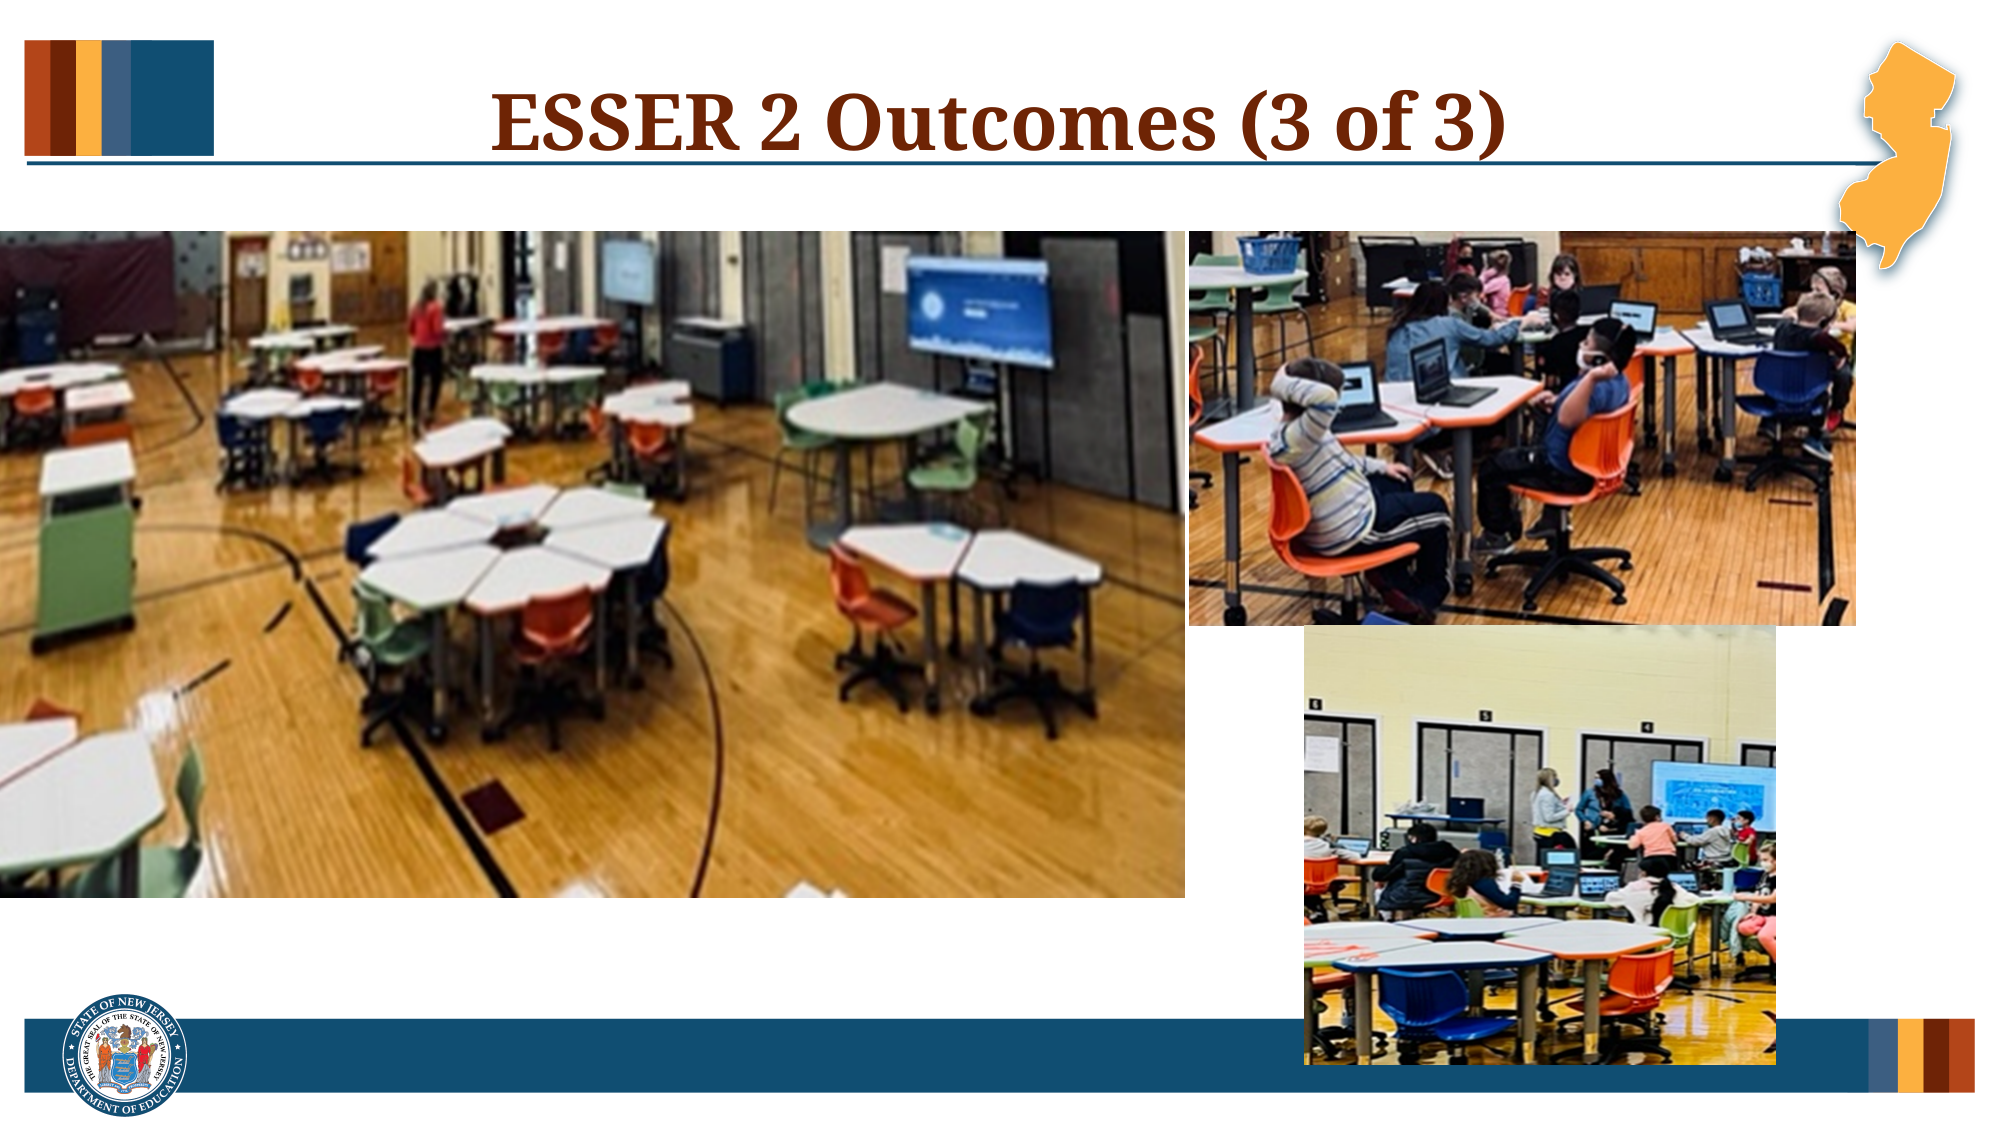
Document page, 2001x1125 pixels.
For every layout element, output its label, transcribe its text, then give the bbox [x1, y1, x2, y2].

picture [24, 231, 1975, 1119]
picture [0, 231, 1185, 898]
title ESSER 2 Outcomes (3 of 3) [0, 0, 2000, 349]
